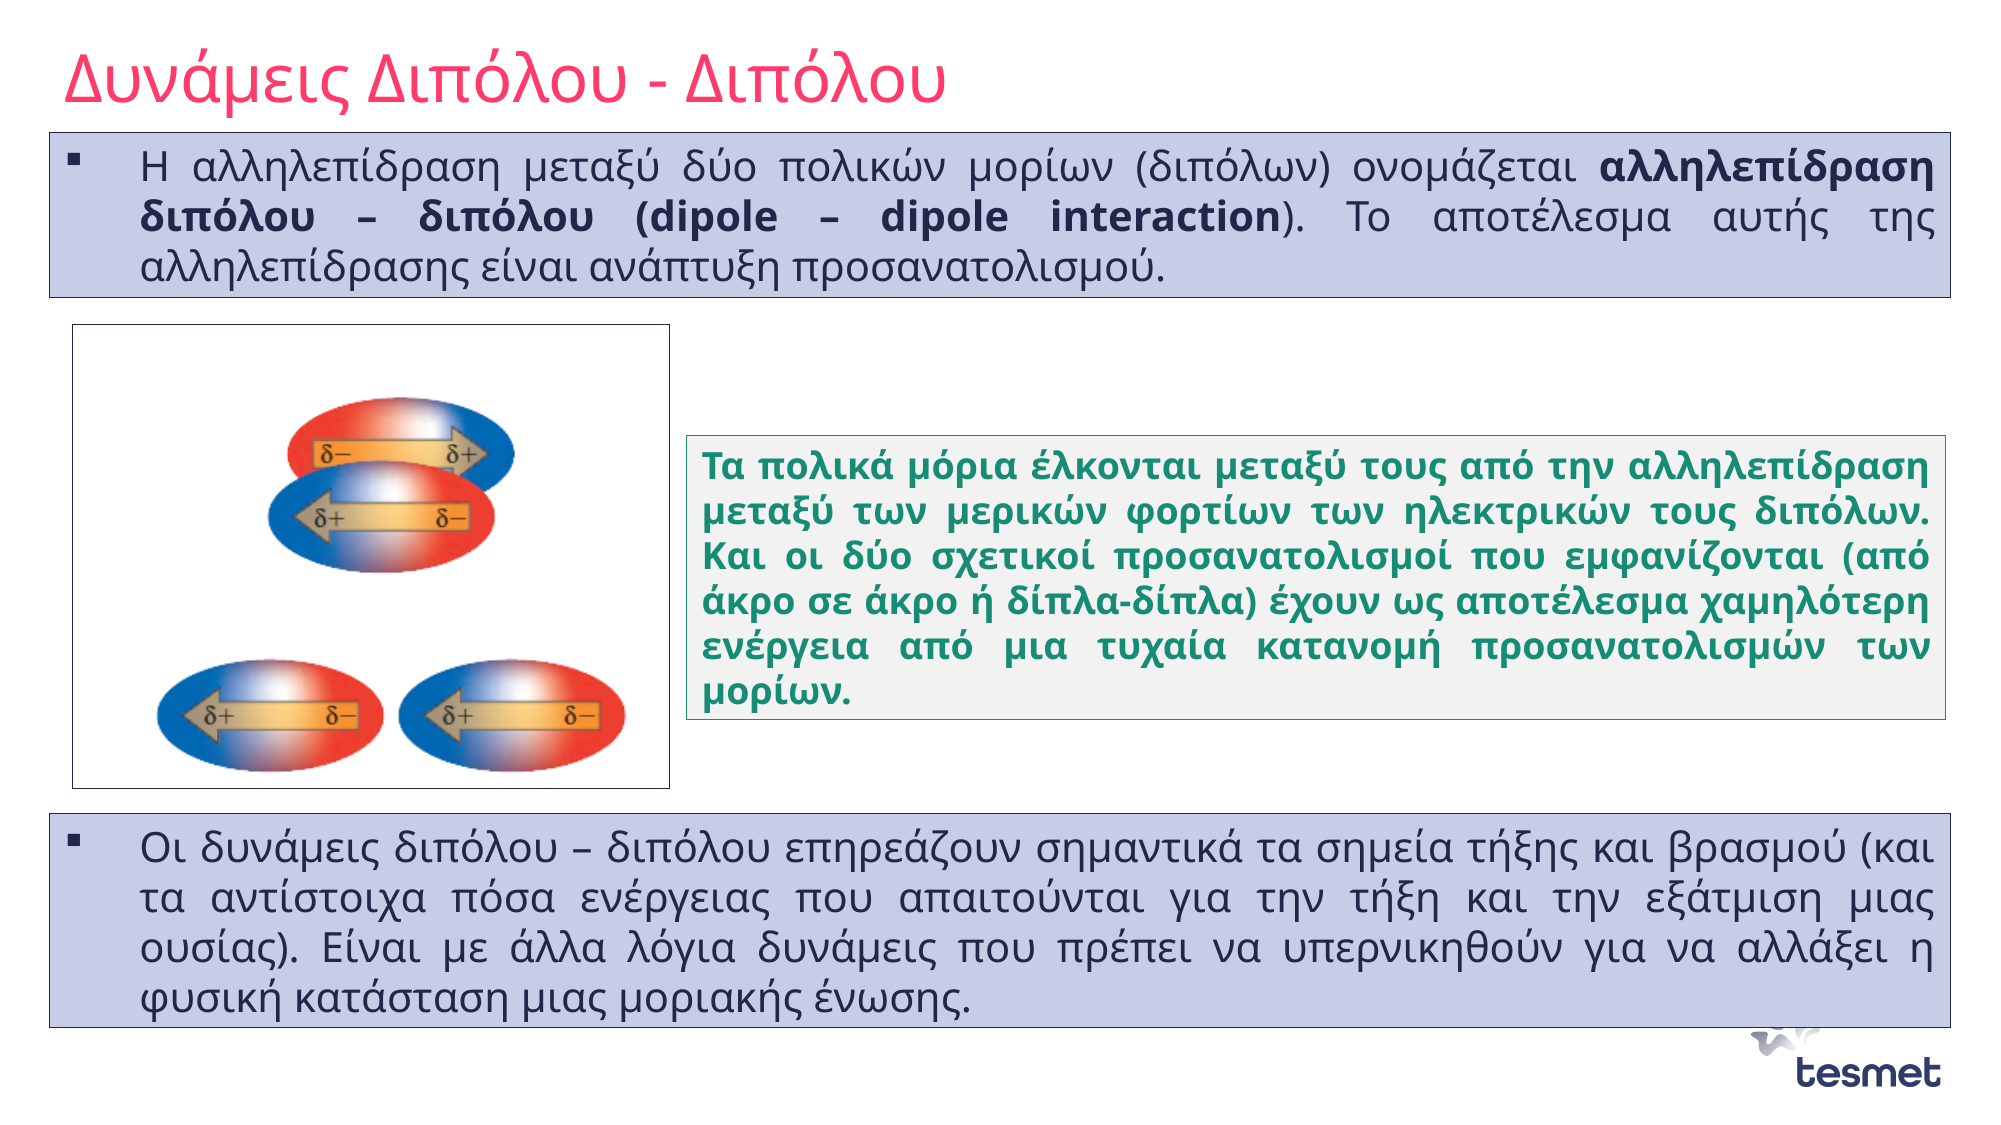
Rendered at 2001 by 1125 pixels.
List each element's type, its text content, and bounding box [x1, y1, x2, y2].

text_box Η αλληλεπίδραση μεταξύ δύο πολικών μορίων (διπόλων) ονομάζεται αλληλεπίδραση διπόλου – διπόλου (dipole – dipole interaction). Το αποτέλεσμα αυτής της αλληλεπίδρασης είναι ανάπτυξη προσανατολισμού. [49, 132, 1951, 298]
title Δυνάμεις Διπόλου - Διπόλου [49, 24, 1946, 132]
text_box Οι δυνάμεις διπόλου – διπόλου επηρεάζουν σημαντικά τα σημεία τήξης και βρασμού (και τα αντίστοιχα πόσα ενέργειας που απαιτούνται για την τήξη και την εξάτμιση μιας ουσίας). Είναι με άλλα λόγια δυνάμεις που πρέπει να υπερνικηθούν για να αλλάξει η φυσική κατάσταση μιας μοριακής ένωσης. [49, 813, 1951, 1028]
text_box Τα πολικά μόρια έλκονται μεταξύ τους από την αλληλεπίδραση μεταξύ των μερικών φορτίων των ηλεκτρικών τους διπόλων. Και οι δύο σχετικοί προσανατολισμοί που εμφανίζονται (από άκρο σε άκρο ή δίπλα-δίπλα) έχουν ως αποτέλεσμα χαμηλότερη ενέργεια από μια τυχαία κατανομή προσανατολισμών των μορίων. [686, 435, 1946, 720]
picture [72, 324, 670, 789]
